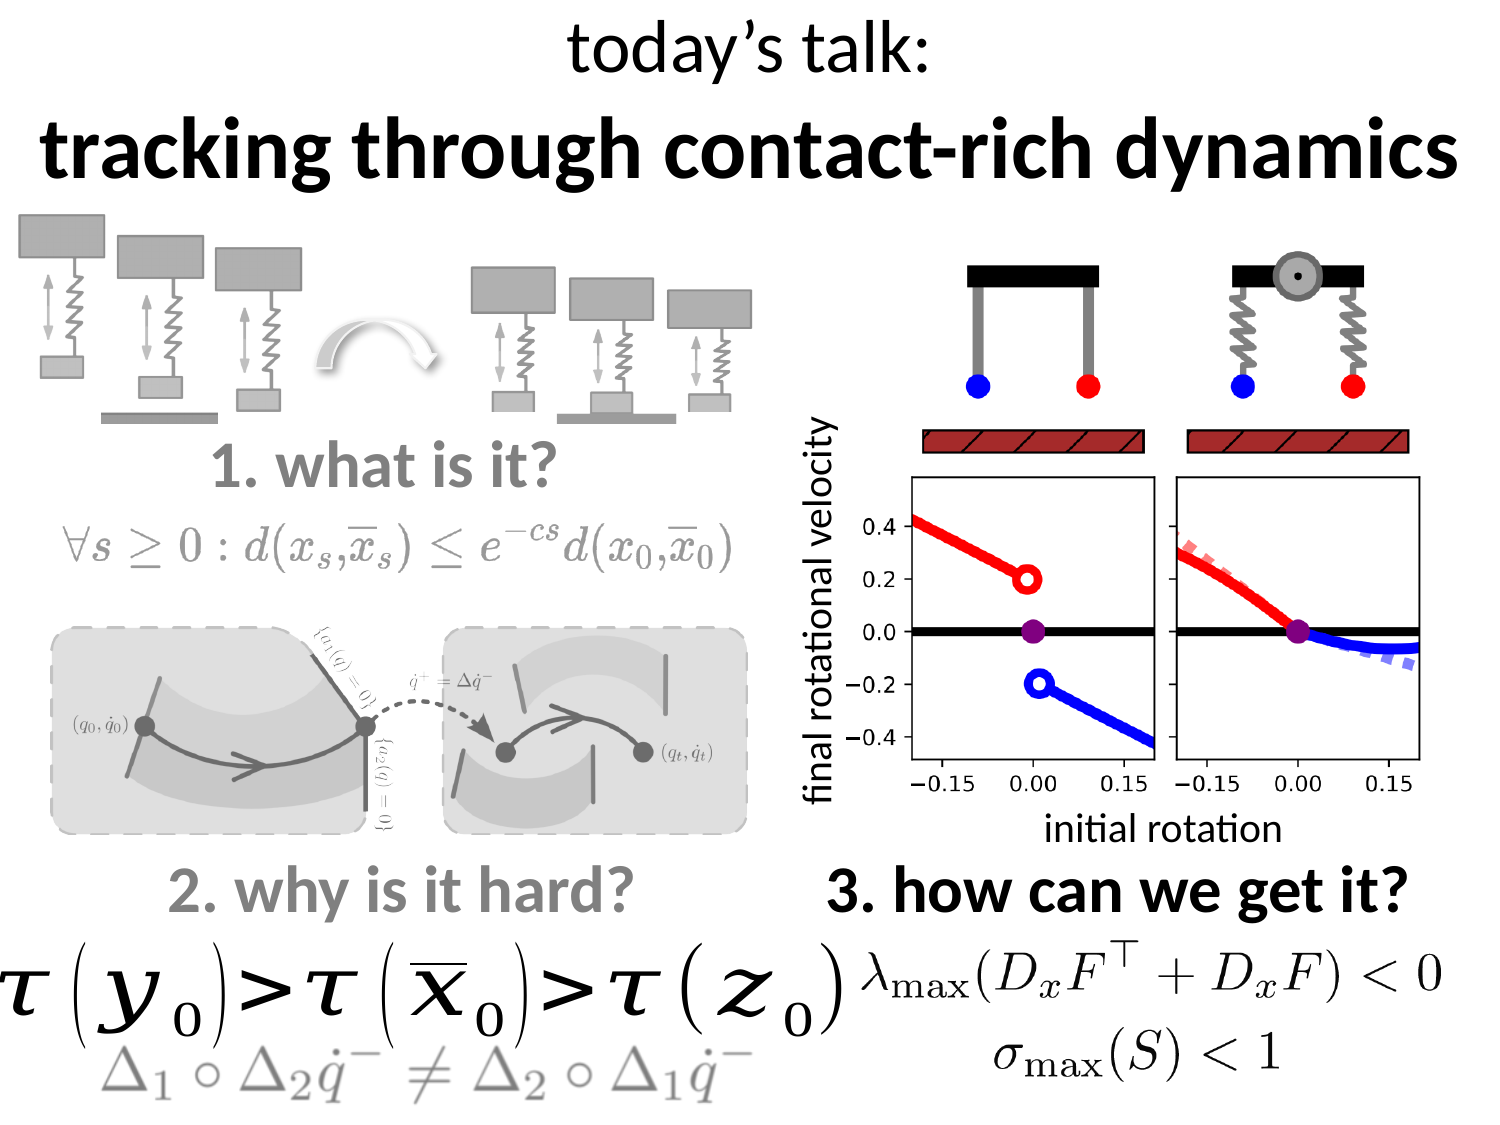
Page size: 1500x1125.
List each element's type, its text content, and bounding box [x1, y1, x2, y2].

list tracking through contact-rich dynamics [0, 94, 1500, 206]
picture [994, 1027, 1282, 1082]
picture [50, 626, 748, 836]
picture [42, 518, 754, 573]
text_box 2. why is it hard? [17, 847, 788, 937]
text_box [787, 238, 1432, 858]
list today’s talk: [68, 0, 1432, 90]
picture [860, 937, 1445, 1004]
text_box 3. how can we get it? [787, 847, 1449, 938]
picture [97, 1025, 759, 1122]
text_box 1. what is it? [0, 432, 770, 513]
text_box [2, 165, 775, 425]
